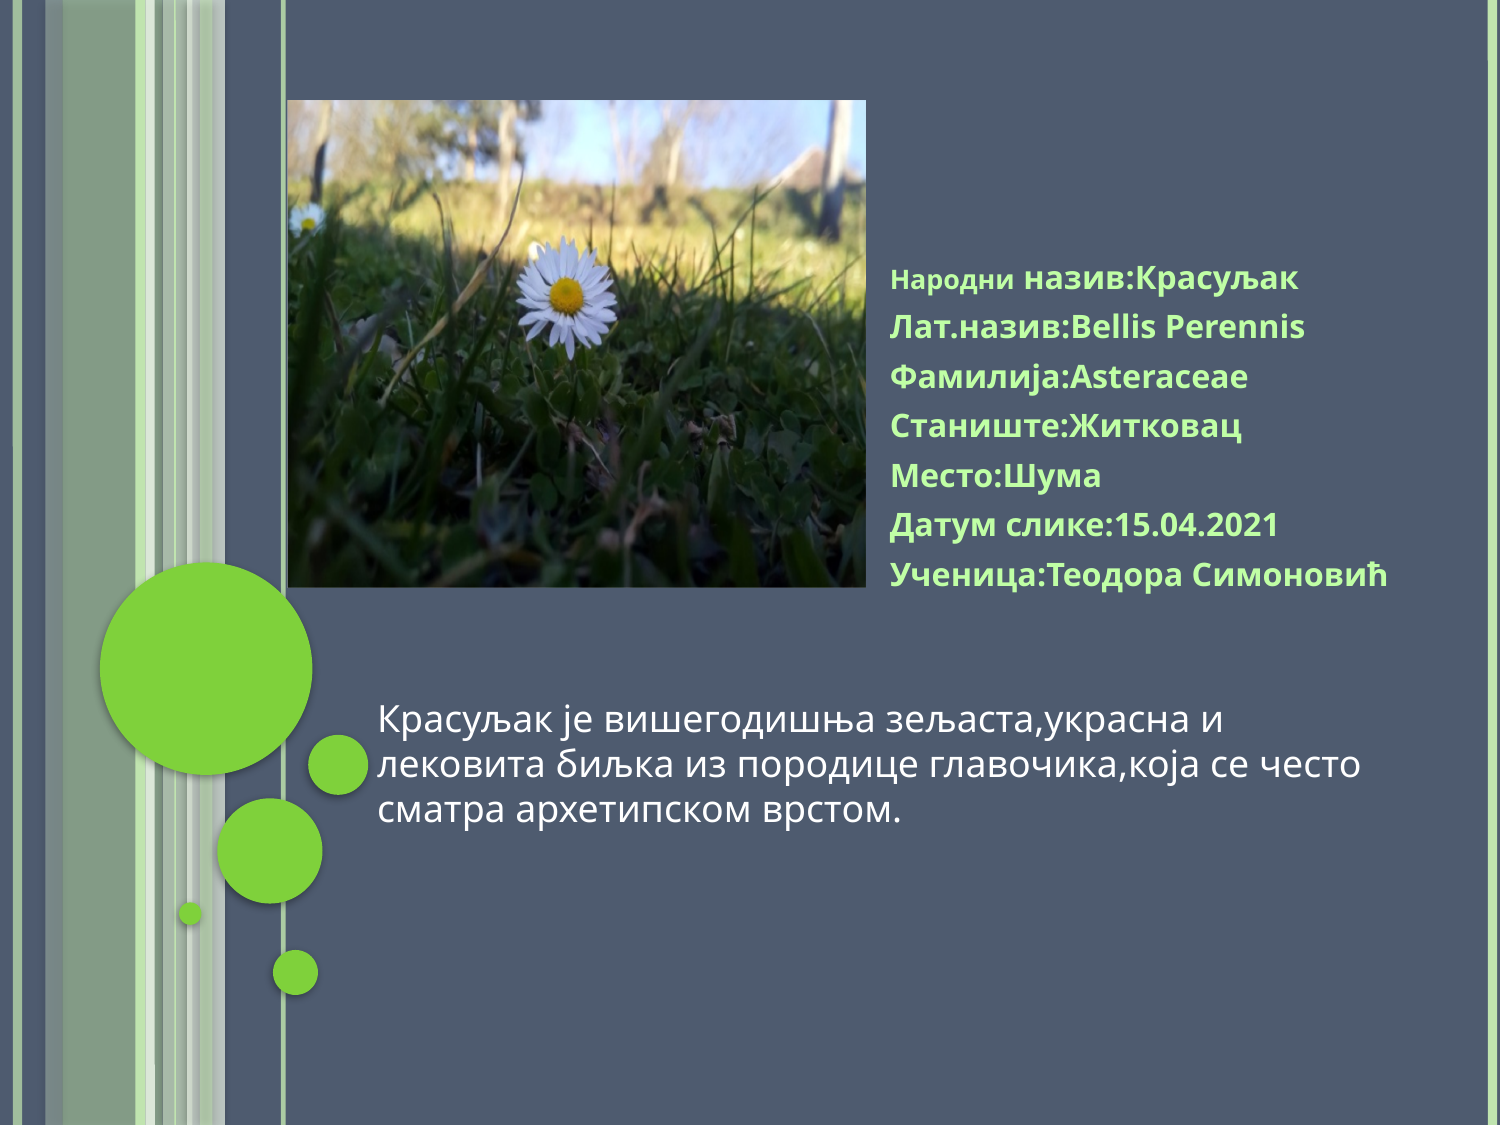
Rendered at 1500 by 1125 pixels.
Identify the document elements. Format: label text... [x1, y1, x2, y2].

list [332, 54, 821, 634]
list Народни назив:Красуљак Лат.назив:Bellis Perennis Фамилија:Asteraceae Станиште:Житковац Место:Шума Датум слике:15.04.2021 Ученица:Теодора Симоновић [875, 249, 1500, 600]
picture [288, 100, 332, 587]
picture [821, 100, 865, 587]
text_box Красуљак је вишегодишња зељаста,украсна и лековита биљка из породице главочика,која се често сматра архетипском врстом. [362, 687, 1413, 838]
